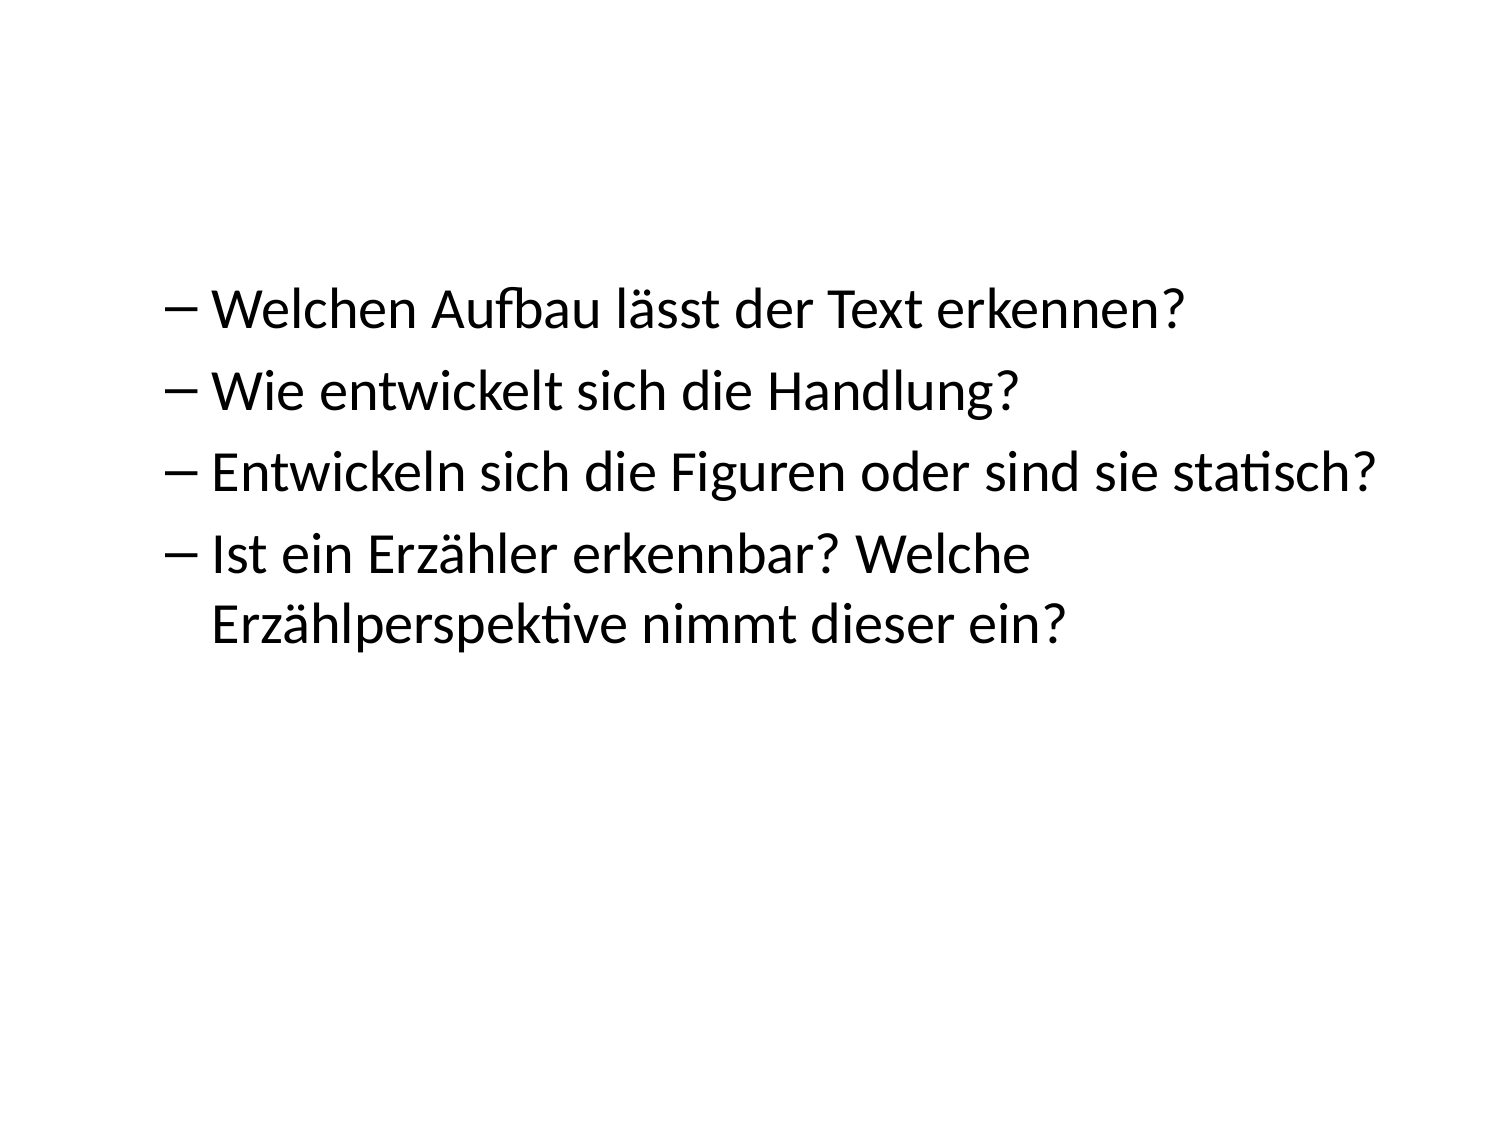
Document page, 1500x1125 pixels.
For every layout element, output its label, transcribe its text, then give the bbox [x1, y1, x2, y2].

list Welchen Aufbau lässt der Text erkennen? Wie entwickelt sich die Handlung? Entwickeln sich die Figuren oder sind sie statisch? Ist ein Erzähler erkennbar? Welche Erzählperspektive nimmt dieser ein? [75, 262, 1425, 1005]
